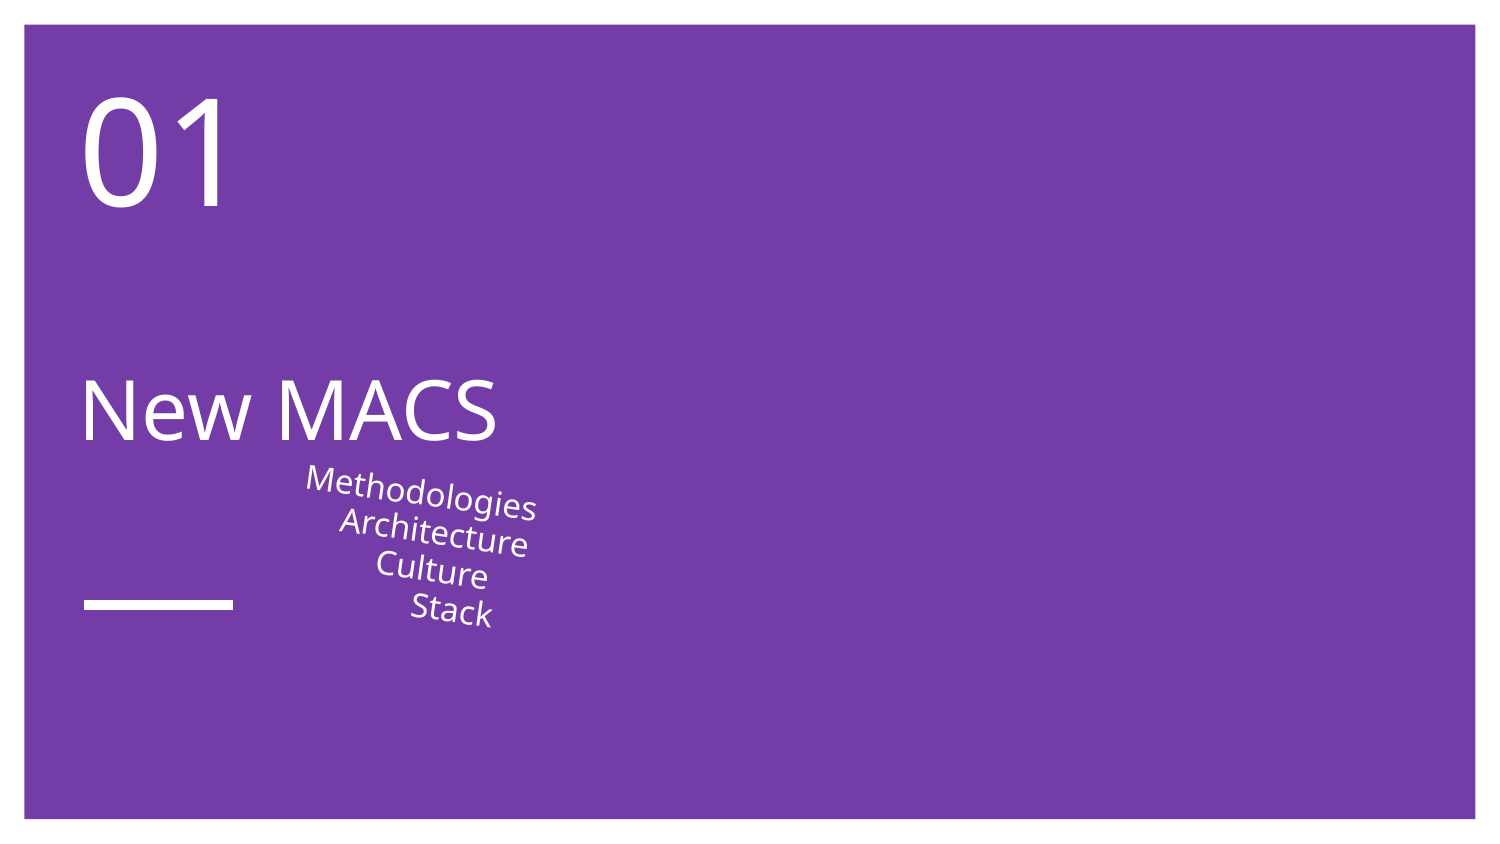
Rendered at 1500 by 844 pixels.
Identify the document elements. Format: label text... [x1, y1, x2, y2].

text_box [286, 445, 1143, 736]
text_box 01 [63, 41, 381, 228]
text_box New MACS [63, 342, 798, 623]
